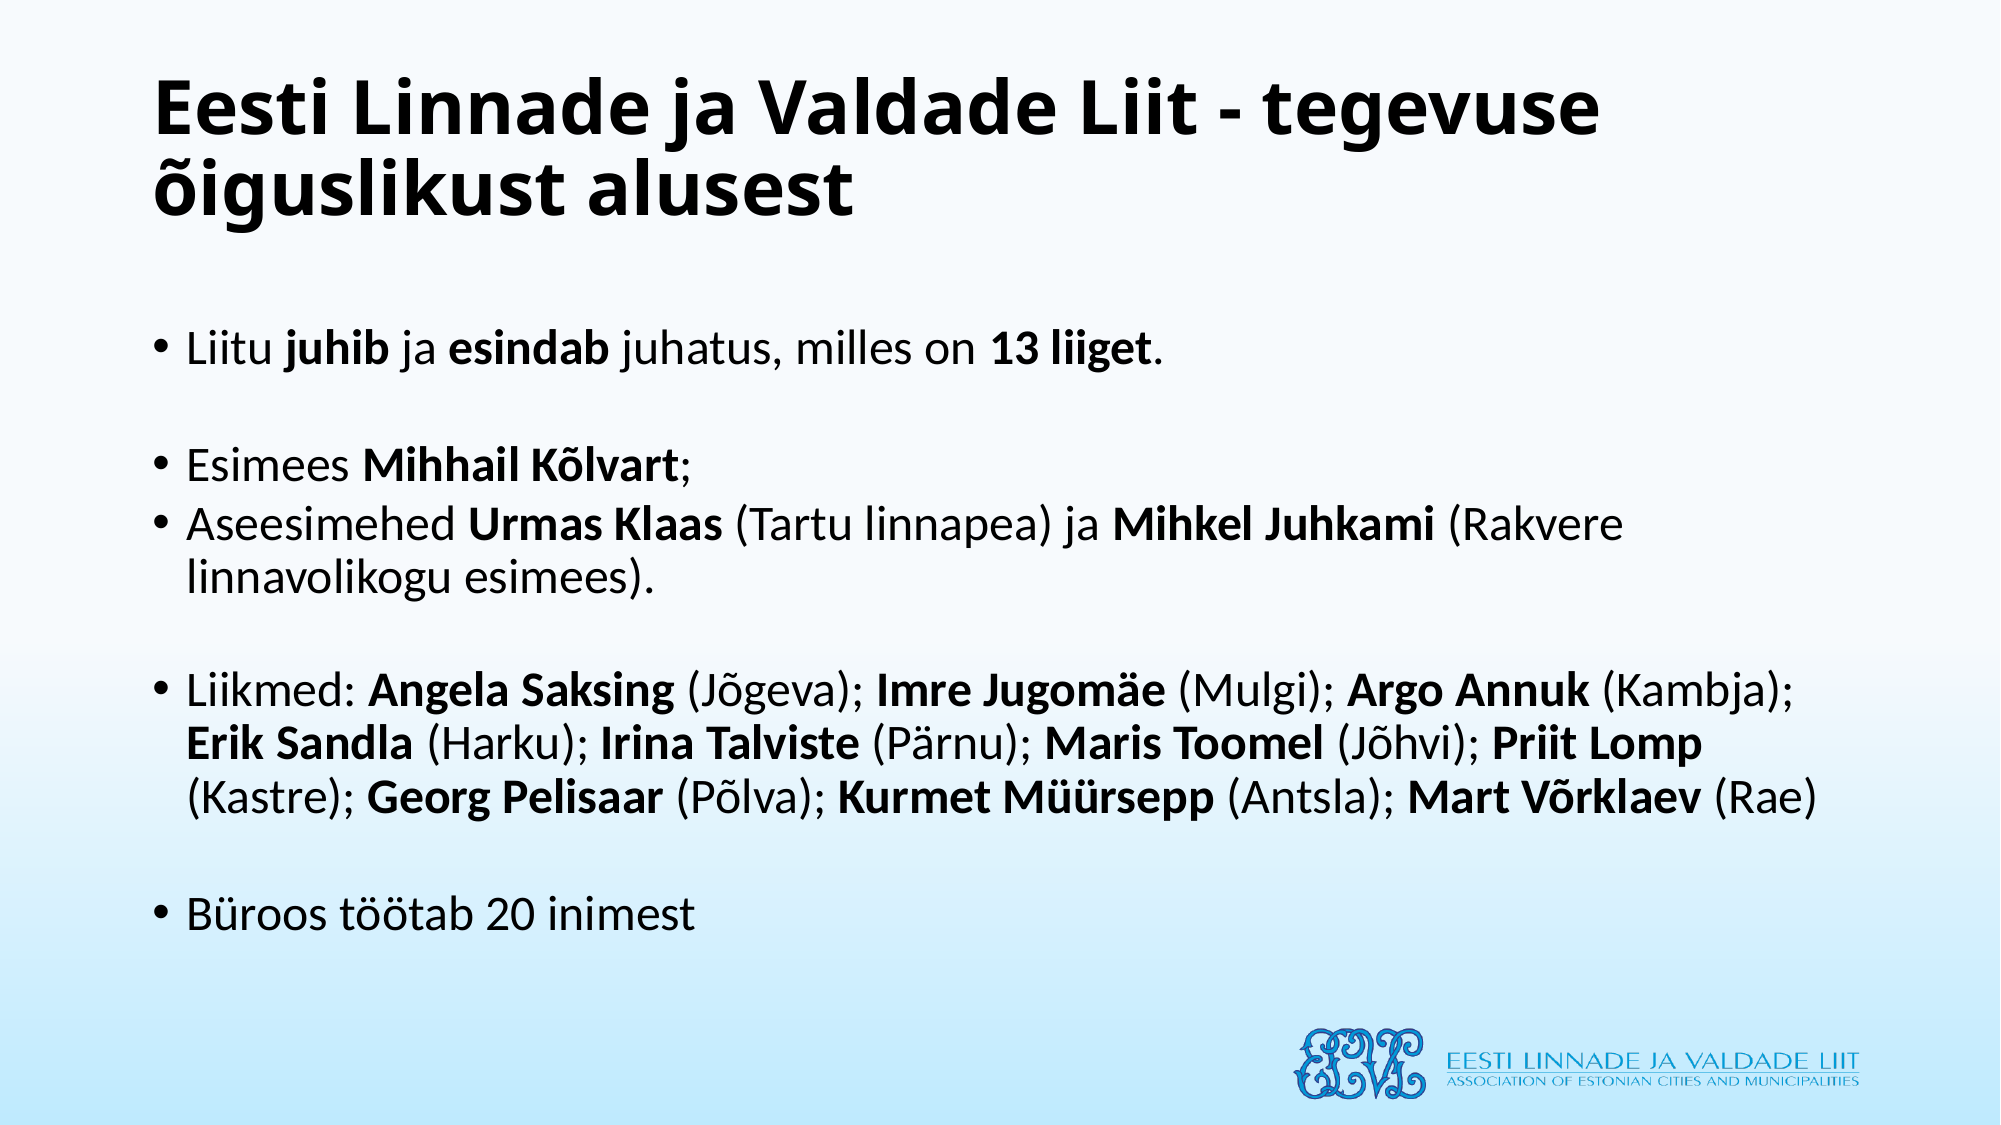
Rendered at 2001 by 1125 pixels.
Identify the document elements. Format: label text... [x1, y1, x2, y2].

list Liitu juhib ja esindab juhatus, milles on 13 liiget. Esimees Mihhail Kõlvart; Aseesimehed Urmas Klaas (Tartu linnapea) ja Mihkel Juhkami (Rakvere linnavolikogu esimees). Liikmed: Angela Saksing (Jõgeva); Imre Jugomäe (Mulgi); Argo Annuk (Kambja); Erik Sandla (Harku); Irina Talviste (Pärnu); Maris Toomel (Jõhvi); Priit Lomp (Kastre); Georg Pelisaar (Põlva); Kurmet Müürsepp (Antsla); Mart Võrklaev (Rae) Büroos töötab 20 inimest [137, 249, 1863, 1028]
picture [1290, 1028, 1863, 1103]
title Eesti Linnade ja Valdade Liit - tegevuse õiguslikust alusest [137, 29, 1863, 249]
